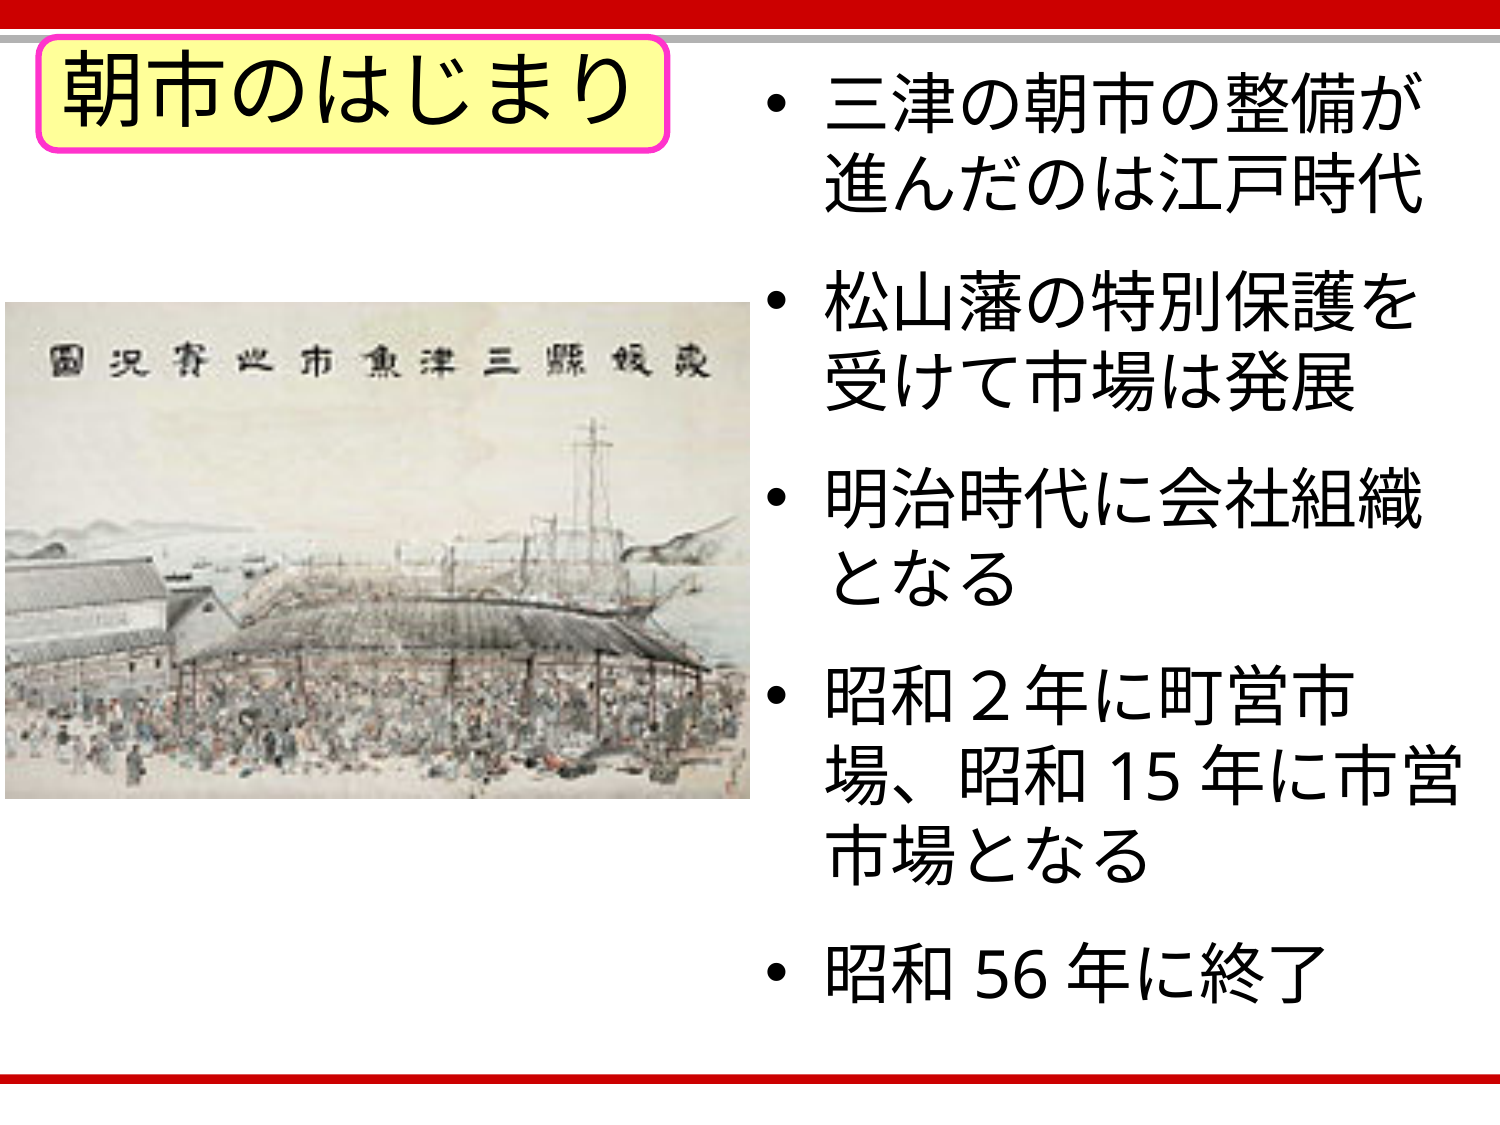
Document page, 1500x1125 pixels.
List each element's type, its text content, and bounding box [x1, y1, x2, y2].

text_box 三津の朝市の整備が進んだのは江戸時代 松山藩の特別保護を受けて市場は発展 明治時代に会社組織となる 昭和２年に町営市場、昭和15年に市営市場となる 昭和56年に終了 [750, 54, 1483, 1019]
picture [5, 302, 751, 799]
text_box 朝市のはじまり [36, 34, 670, 153]
